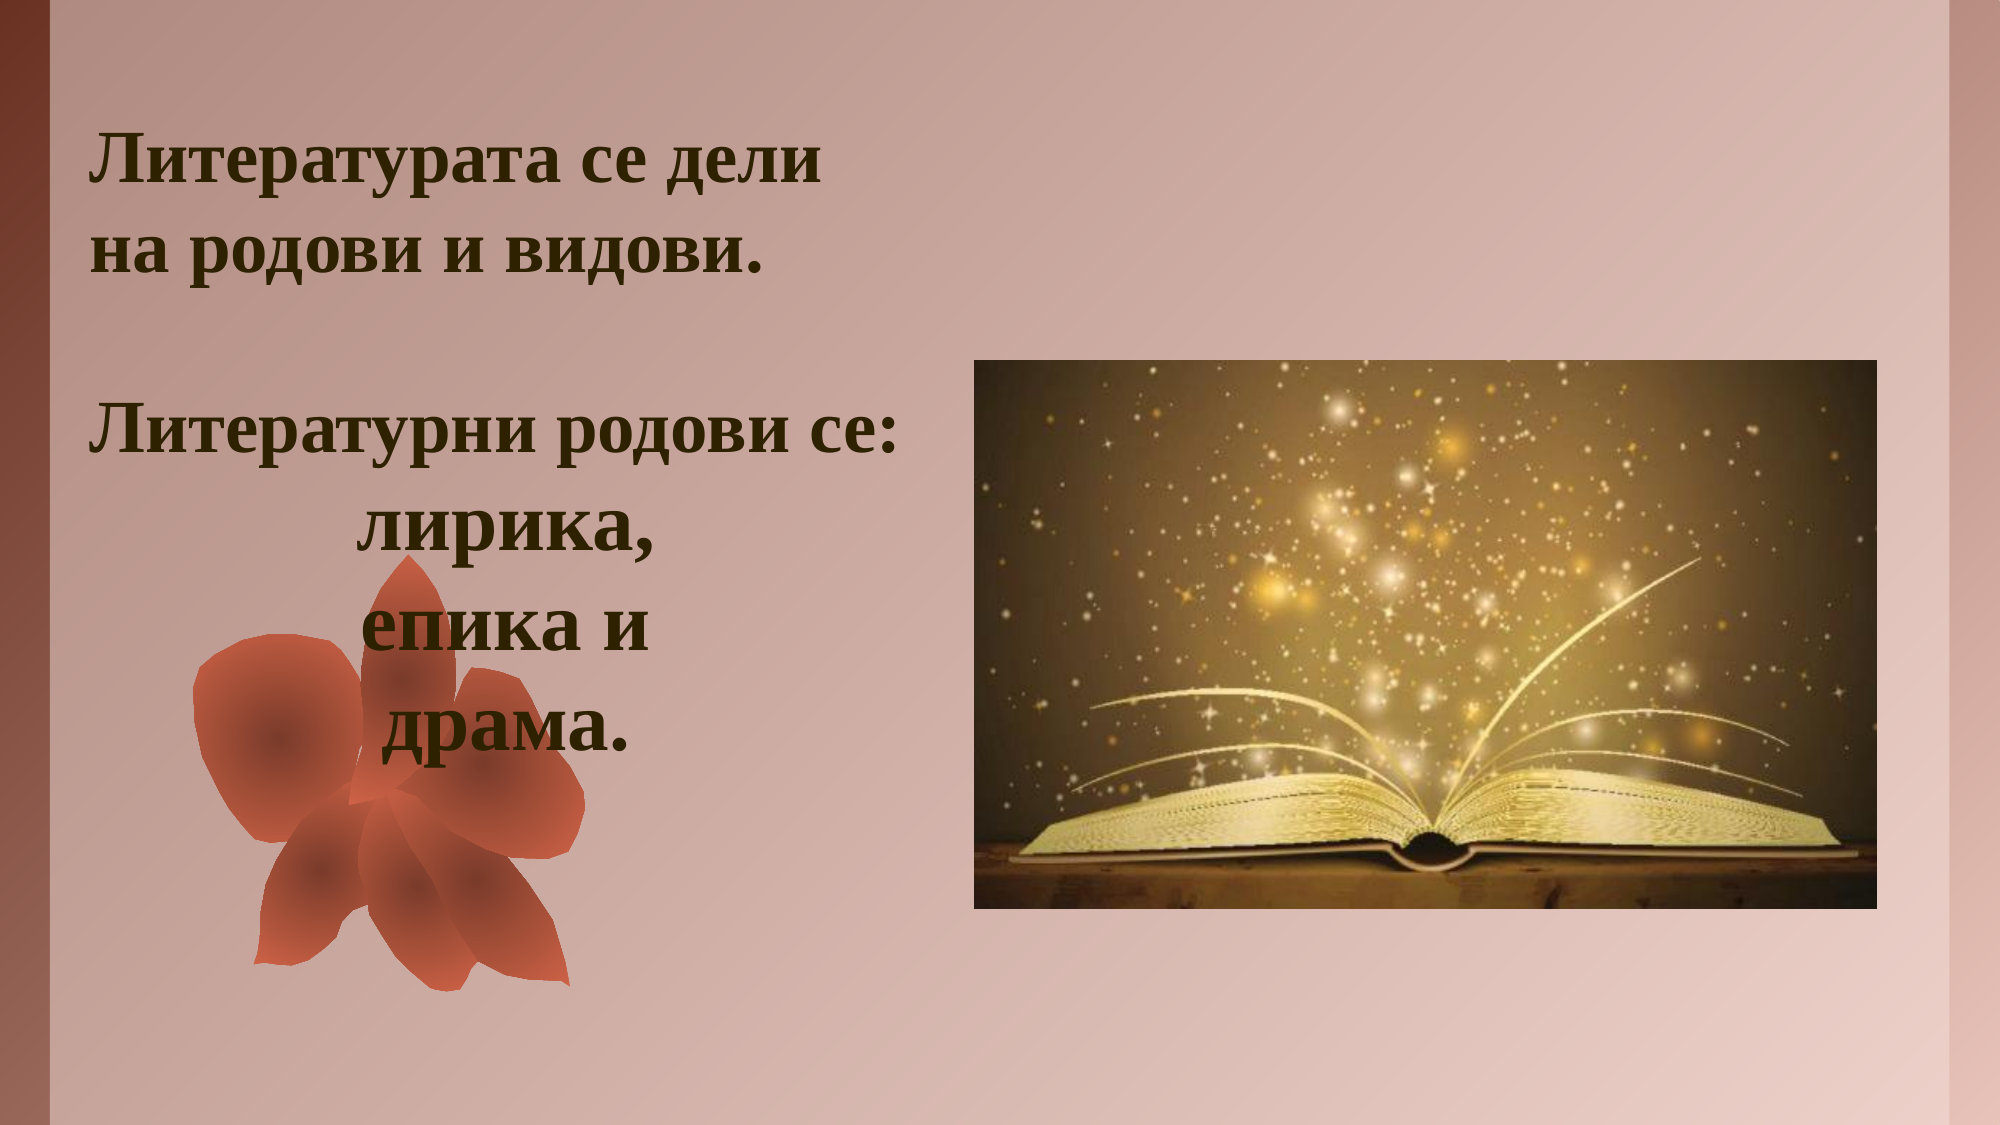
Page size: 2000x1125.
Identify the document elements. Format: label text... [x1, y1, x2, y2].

text_box [429, 875, 571, 987]
text_box Литературата се дели на родови и видови. Литературни родови се: лирика, епика и драма. [74, 99, 938, 875]
picture [974, 360, 1877, 909]
text_box [360, 875, 478, 992]
text_box [253, 875, 368, 966]
